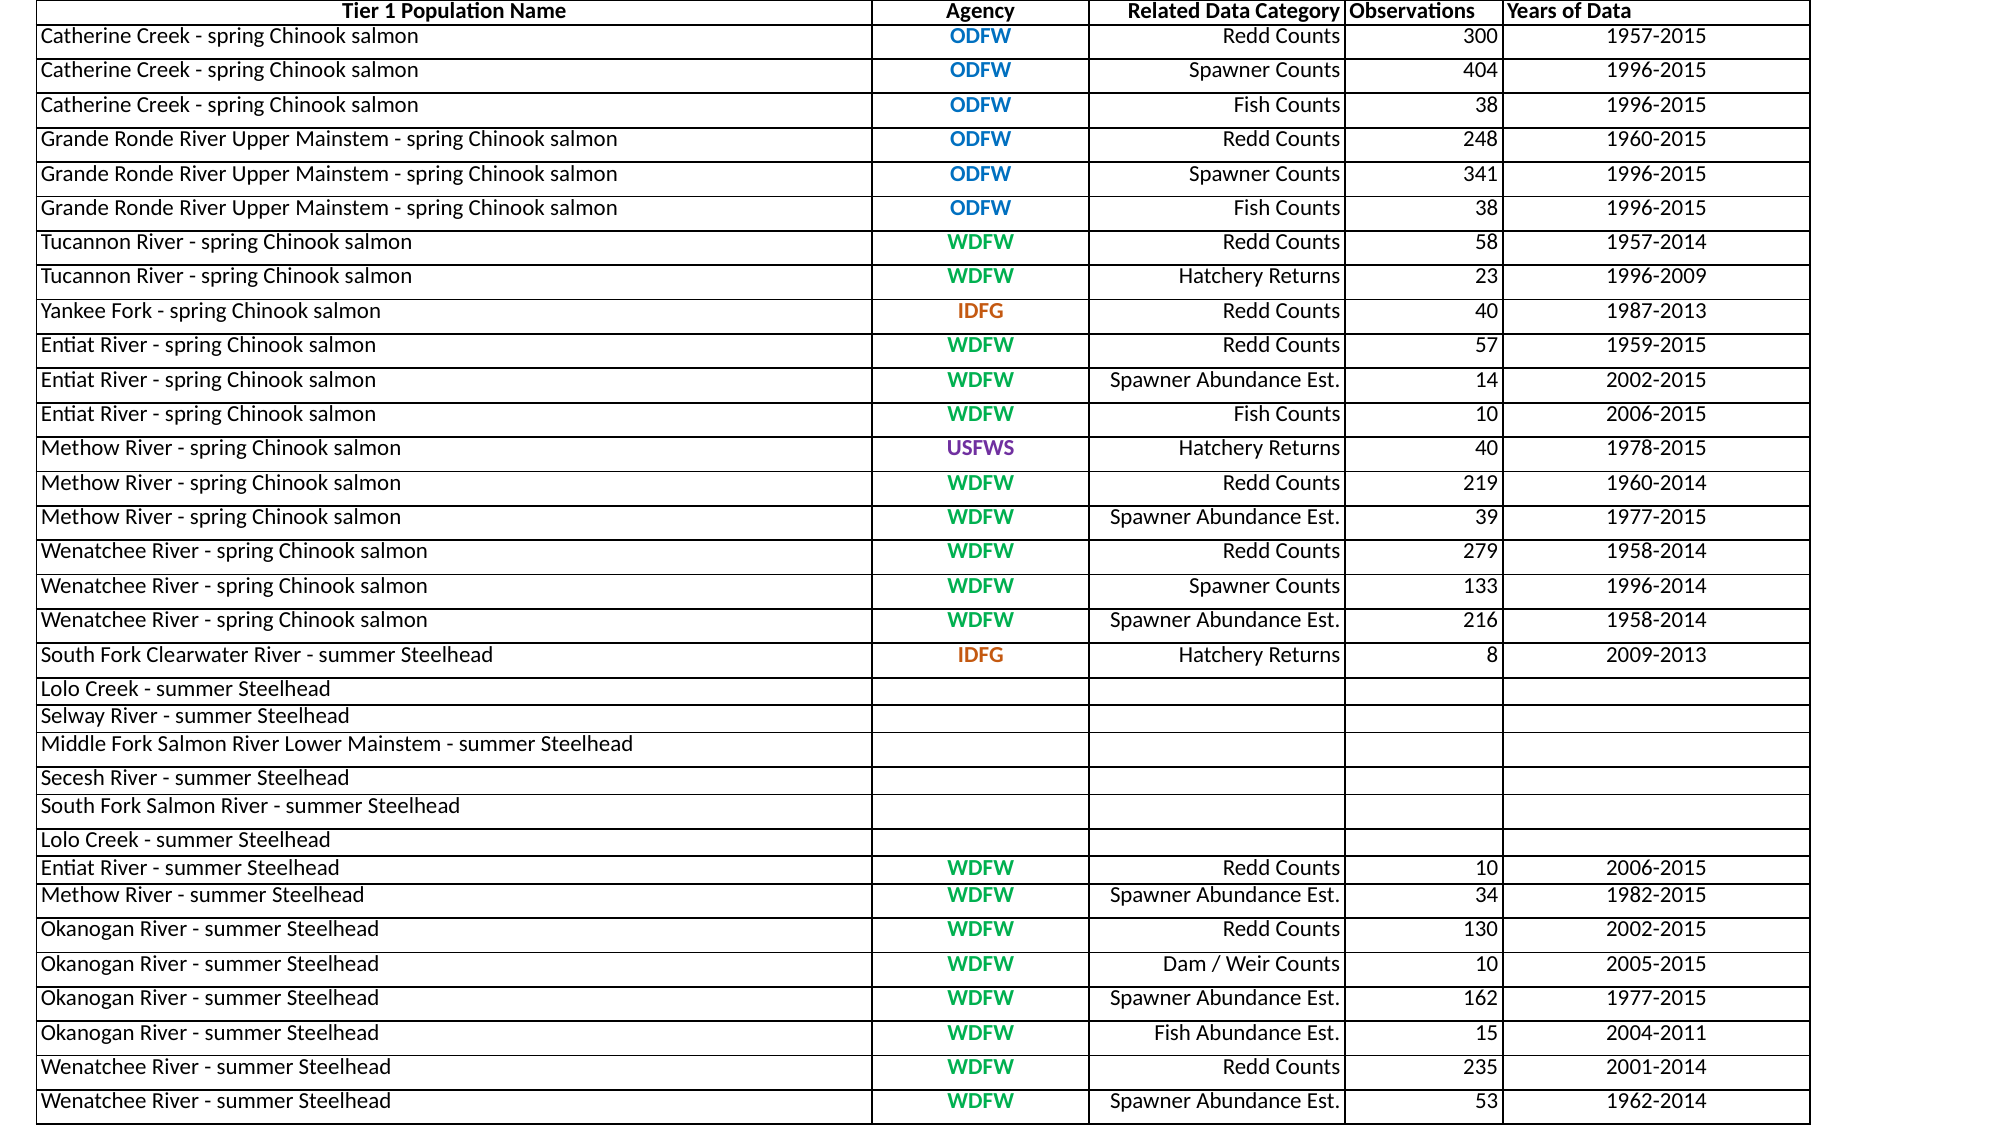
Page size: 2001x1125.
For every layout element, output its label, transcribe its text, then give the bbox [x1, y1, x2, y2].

table_cell [1504, 679, 1809, 704]
table_cell Spawner Abundance Est. [1090, 369, 1344, 402]
table_cell USFWS [873, 438, 1088, 471]
table_cell WDFW [873, 988, 1088, 1020]
table_cell Spawner Counts [1090, 65, 1344, 92]
table_cell Methow River - spring Chinook salmon [37, 507, 871, 539]
table_cell ODFW [873, 94, 1088, 127]
table_cell 2006-2015 [1504, 404, 1809, 436]
table_cell Fish Counts [1090, 197, 1344, 230]
table_cell 1978-2015 [1504, 438, 1809, 471]
table_cell 279 [1346, 541, 1502, 574]
table_cell [1090, 830, 1344, 855]
table_cell IDFG [873, 644, 1088, 677]
table_cell WDFW [873, 335, 1088, 367]
table_cell 216 [1346, 610, 1502, 642]
table_cell Grande Ronde River Upper Mainstem - spring Chinook salmon [37, 197, 871, 230]
table_cell Spawner Abundance Est. [1090, 885, 1344, 917]
table_cell ODFW [873, 129, 1088, 161]
table_header Tier 1 Population Name [37, 1, 871, 24]
table_cell Redd Counts [1090, 472, 1344, 505]
table_cell WDFW [873, 404, 1088, 436]
table_cell 235 [1346, 1056, 1502, 1089]
table_cell Dam / Weir Counts [1090, 953, 1344, 986]
table_cell [873, 768, 1088, 794]
table_cell Spawner Counts [1090, 575, 1344, 608]
table_cell 15 [1346, 1022, 1502, 1055]
table_cell [873, 795, 1088, 828]
table_cell Redd Counts [1090, 129, 1344, 161]
table_cell Redd Counts [1090, 857, 1344, 883]
table_cell 1958-2014 [1504, 610, 1809, 642]
table_cell Redd Counts [1090, 335, 1344, 367]
table_cell [1090, 795, 1344, 828]
table_cell 34 [1346, 885, 1502, 917]
table_header Observations [1346, 1, 1502, 24]
table_cell 1958-2014 [1504, 541, 1809, 574]
table_cell WDFW [873, 857, 1088, 883]
table_header Years of Data [1504, 1, 1809, 24]
table_cell Redd Counts [1090, 300, 1344, 333]
table_cell Methow River - spring Chinook salmon [37, 472, 871, 505]
table_cell [873, 830, 1088, 855]
table_cell 1957-2014 [1504, 232, 1809, 264]
table_cell 341 [1346, 163, 1502, 196]
table_cell Tucannon River - spring Chinook salmon [37, 232, 871, 264]
table_cell Spawner Abundance Est. [1090, 610, 1344, 642]
table_cell 1996-2014 [1504, 575, 1809, 608]
table_cell WDFW [873, 232, 1088, 264]
table_cell 58 [1346, 232, 1502, 264]
table_cell Yankee Fork - spring Chinook salmon [37, 300, 871, 333]
table_cell [1346, 679, 1502, 704]
table_cell Spawner Counts [1090, 163, 1344, 196]
table_cell Spawner Abundance Est. [1090, 507, 1344, 539]
table_cell Wenatchee River - summer Steelhead [37, 1091, 871, 1123]
table_header Agency [873, 1, 1088, 24]
table_cell 1996-2015 [1504, 65, 1809, 92]
table_cell Selway River - summer Steelhead [37, 706, 871, 732]
table_cell [1504, 830, 1809, 855]
table_cell [1504, 706, 1809, 732]
table_cell Fish Counts [1090, 404, 1344, 436]
table_cell Redd Counts [1090, 232, 1344, 264]
table_cell WDFW [873, 1056, 1088, 1089]
table_cell 38 [1346, 197, 1502, 230]
table_cell South Fork Clearwater River - summer Steelhead [37, 644, 871, 677]
table_cell WDFW [873, 919, 1088, 952]
table_cell Entiat River - spring Chinook salmon [37, 404, 871, 436]
table_cell Methow River - spring Chinook salmon [37, 438, 871, 471]
table_cell 1996-2015 [1504, 197, 1809, 230]
table_cell 1982-2015 [1504, 885, 1809, 917]
table_cell 162 [1346, 988, 1502, 1020]
table_cell ODFW [873, 65, 1088, 92]
table_cell [1504, 795, 1809, 828]
table_cell Lolo Creek - summer Steelhead [37, 830, 871, 855]
table_cell 38 [1346, 94, 1502, 127]
table_cell Fish Abundance Est. [1090, 1022, 1344, 1055]
table_cell 1977-2015 [1504, 988, 1809, 1020]
table_cell Wenatchee River - spring Chinook salmon [37, 575, 871, 608]
table_cell 1996-2009 [1504, 266, 1809, 299]
table_cell 1960-2015 [1504, 129, 1809, 161]
table_cell 10 [1346, 953, 1502, 986]
table_cell [1504, 733, 1809, 766]
table_cell WDFW [873, 1091, 1088, 1123]
table_cell [1346, 733, 1502, 766]
table_cell Catherine Creek - spring Chinook salmon [37, 65, 871, 92]
table_cell [1090, 706, 1344, 732]
table_cell Hatchery Returns [1090, 438, 1344, 471]
table_cell 2001-2014 [1504, 1056, 1809, 1089]
table_cell Okanogan River - summer Steelhead [37, 953, 871, 986]
table_cell Okanogan River - summer Steelhead [37, 1022, 871, 1055]
table_cell WDFW [873, 472, 1088, 505]
table_cell 1996-2015 [1504, 94, 1809, 127]
table_cell 1977-2015 [1504, 507, 1809, 539]
table_cell [1346, 795, 1502, 828]
table_cell Redd Counts [1090, 541, 1344, 574]
table_cell Okanogan River - summer Steelhead [37, 988, 871, 1020]
table_cell [873, 733, 1088, 766]
table_cell 53 [1346, 1091, 1502, 1123]
table_cell 1960-2014 [1504, 472, 1809, 505]
table_cell Okanogan River - summer Steelhead [37, 919, 871, 952]
table_cell 1962-2014 [1504, 1091, 1809, 1123]
table_cell 40 [1346, 438, 1502, 471]
table_cell WDFW [873, 885, 1088, 917]
table_cell WDFW [873, 541, 1088, 574]
table_cell 1987-2013 [1504, 300, 1809, 333]
table_cell [1346, 706, 1502, 732]
table_cell [873, 706, 1088, 732]
table_cell WDFW [873, 610, 1088, 642]
table_cell 1959-2015 [1504, 335, 1809, 367]
table_cell Redd Counts [1090, 919, 1344, 952]
table_cell WDFW [873, 953, 1088, 986]
table_cell 23 [1346, 266, 1502, 299]
table_cell [1090, 679, 1344, 704]
table_cell [1504, 768, 1809, 794]
table_cell Wenatchee River - spring Chinook salmon [37, 610, 871, 642]
table_cell 1996-2015 [1504, 163, 1809, 196]
table_cell Lolo Creek - summer Steelhead [37, 679, 871, 704]
table_cell 219 [1346, 472, 1502, 505]
table_cell 57 [1346, 335, 1502, 367]
table_cell Redd Counts [1090, 1056, 1344, 1089]
table_cell Middle Fork Salmon River Lower Mainstem - summer Steelhead [37, 733, 871, 766]
table_cell Catherine Creek - spring Chinook salmon [37, 94, 871, 127]
table_cell Wenatchee River - summer Steelhead [37, 1056, 871, 1089]
table_cell ODFW [873, 197, 1088, 230]
table_cell [1346, 768, 1502, 794]
table_cell IDFG [873, 300, 1088, 333]
table_cell Wenatchee River - spring Chinook salmon [37, 541, 871, 574]
table_cell Spawner Abundance Est. [1090, 988, 1344, 1020]
table_cell WDFW [873, 266, 1088, 299]
table_cell [1090, 733, 1344, 766]
table_cell [1346, 830, 1502, 855]
table_cell ODFW [873, 163, 1088, 196]
table_cell WDFW [873, 1022, 1088, 1055]
table_cell Secesh River - summer Steelhead [37, 768, 871, 794]
table_cell 2009-2013 [1504, 644, 1809, 677]
table_cell [873, 679, 1088, 704]
table_cell Spawner Abundance Est. [1090, 1091, 1344, 1123]
table_cell Tucannon River - spring Chinook salmon [37, 266, 871, 299]
table_cell 39 [1346, 507, 1502, 539]
table_cell 10 [1346, 404, 1502, 436]
table_cell 2004-2011 [1504, 1022, 1809, 1055]
table_cell WDFW [873, 507, 1088, 539]
table_cell Entiat River - spring Chinook salmon [37, 335, 871, 367]
table_cell 2002-2015 [1504, 369, 1809, 402]
table_cell Methow River - summer Steelhead [37, 885, 871, 917]
table_cell 10 [1346, 857, 1502, 883]
table_header Related Data Category [1090, 1, 1344, 24]
table_cell WDFW [873, 369, 1088, 402]
text_box November 4, 2016 [0, 29, 2000, 65]
table_cell [1090, 768, 1344, 794]
table_cell Entiat River - spring Chinook salmon [37, 369, 871, 402]
table_cell 2006-2015 [1504, 857, 1809, 883]
table_cell Fish Counts [1090, 94, 1344, 127]
table_cell 130 [1346, 919, 1502, 952]
table_cell WDFW [873, 575, 1088, 608]
table_cell Hatchery Returns [1090, 644, 1344, 677]
table_cell Grande Ronde River Upper Mainstem - spring Chinook salmon [37, 129, 871, 161]
table_cell Entiat River - summer Steelhead [37, 857, 871, 883]
table_cell South Fork Salmon River - summer Steelhead [37, 795, 871, 828]
table_cell 248 [1346, 129, 1502, 161]
table_cell 8 [1346, 644, 1502, 677]
table_cell 404 [1346, 65, 1502, 92]
table_cell 2002-2015 [1504, 919, 1809, 952]
table_cell Hatchery Returns [1090, 266, 1344, 299]
table_cell 2005-2015 [1504, 953, 1809, 986]
table_cell 133 [1346, 575, 1502, 608]
table_cell 14 [1346, 369, 1502, 402]
table_cell Grande Ronde River Upper Mainstem - spring Chinook salmon [37, 163, 871, 196]
table_cell 40 [1346, 300, 1502, 333]
